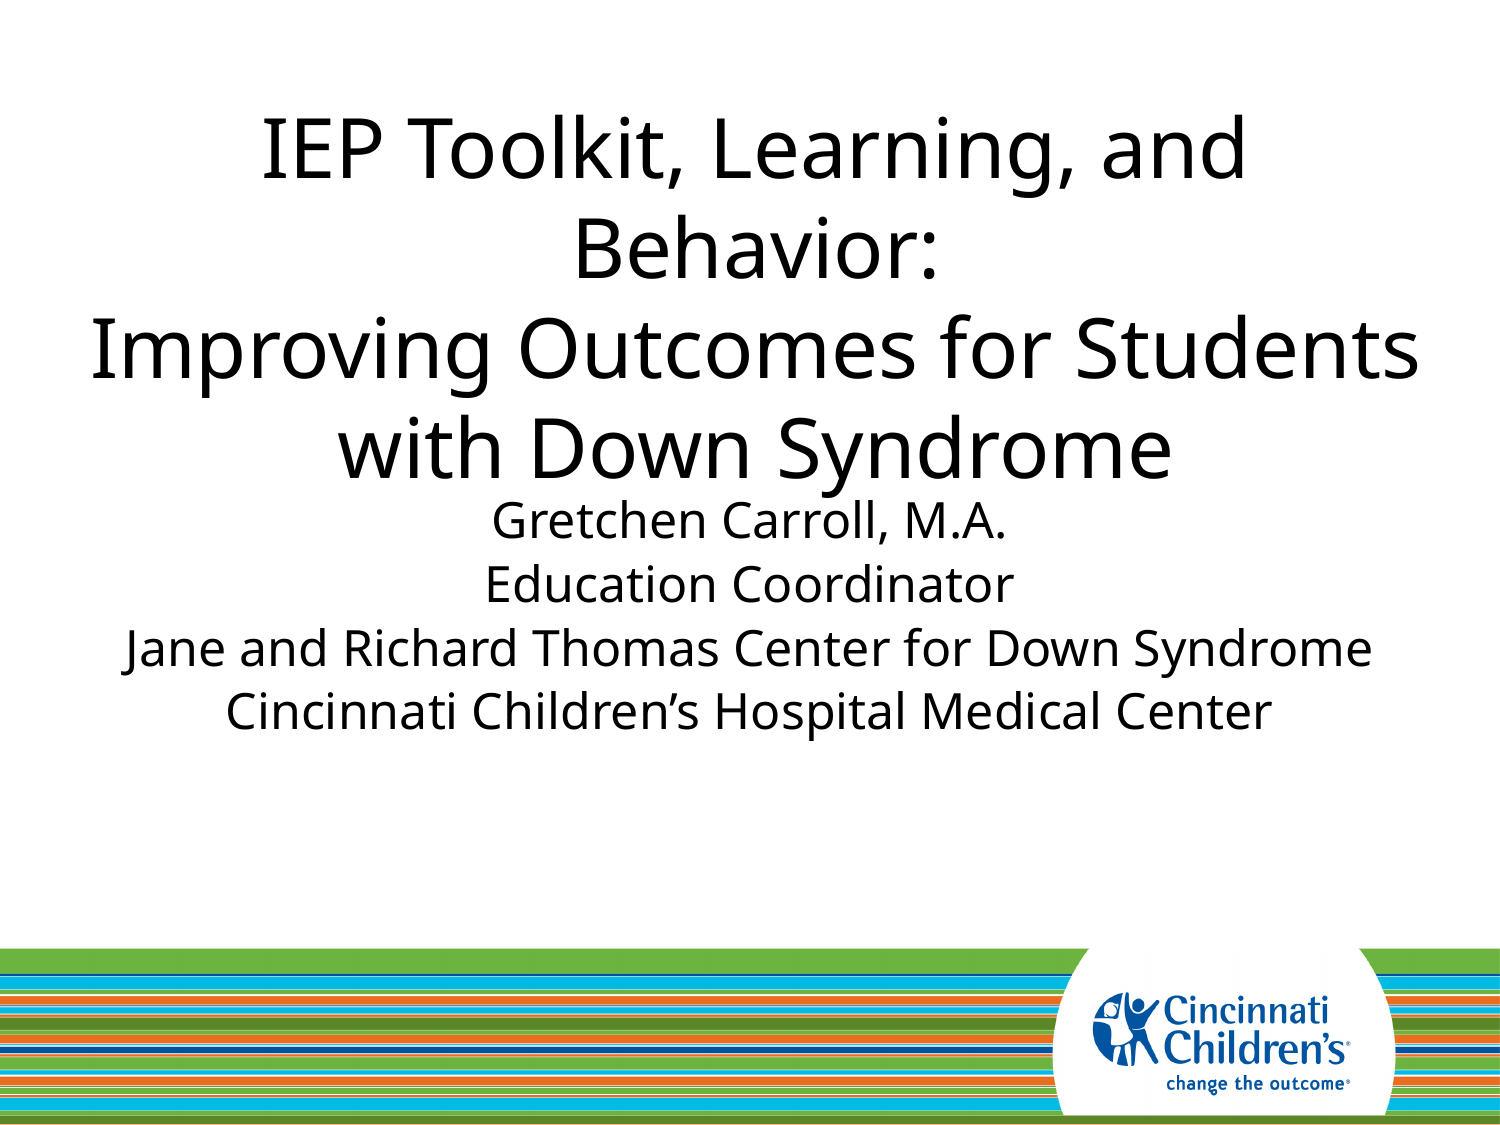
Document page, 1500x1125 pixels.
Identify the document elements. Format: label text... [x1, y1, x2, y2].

picture [0, 946, 1500, 1125]
title IEP Toolkit, Learning, and Behavior: Improving Outcomes for Students with Down Syndrome [62, 174, 1450, 417]
subtitle Gretchen Carroll, M.A. Education Coordinator Jane and Richard Thomas Center for Down Syndrome Cincinnati Children’s Hospital Medical Center [24, 487, 1475, 850]
